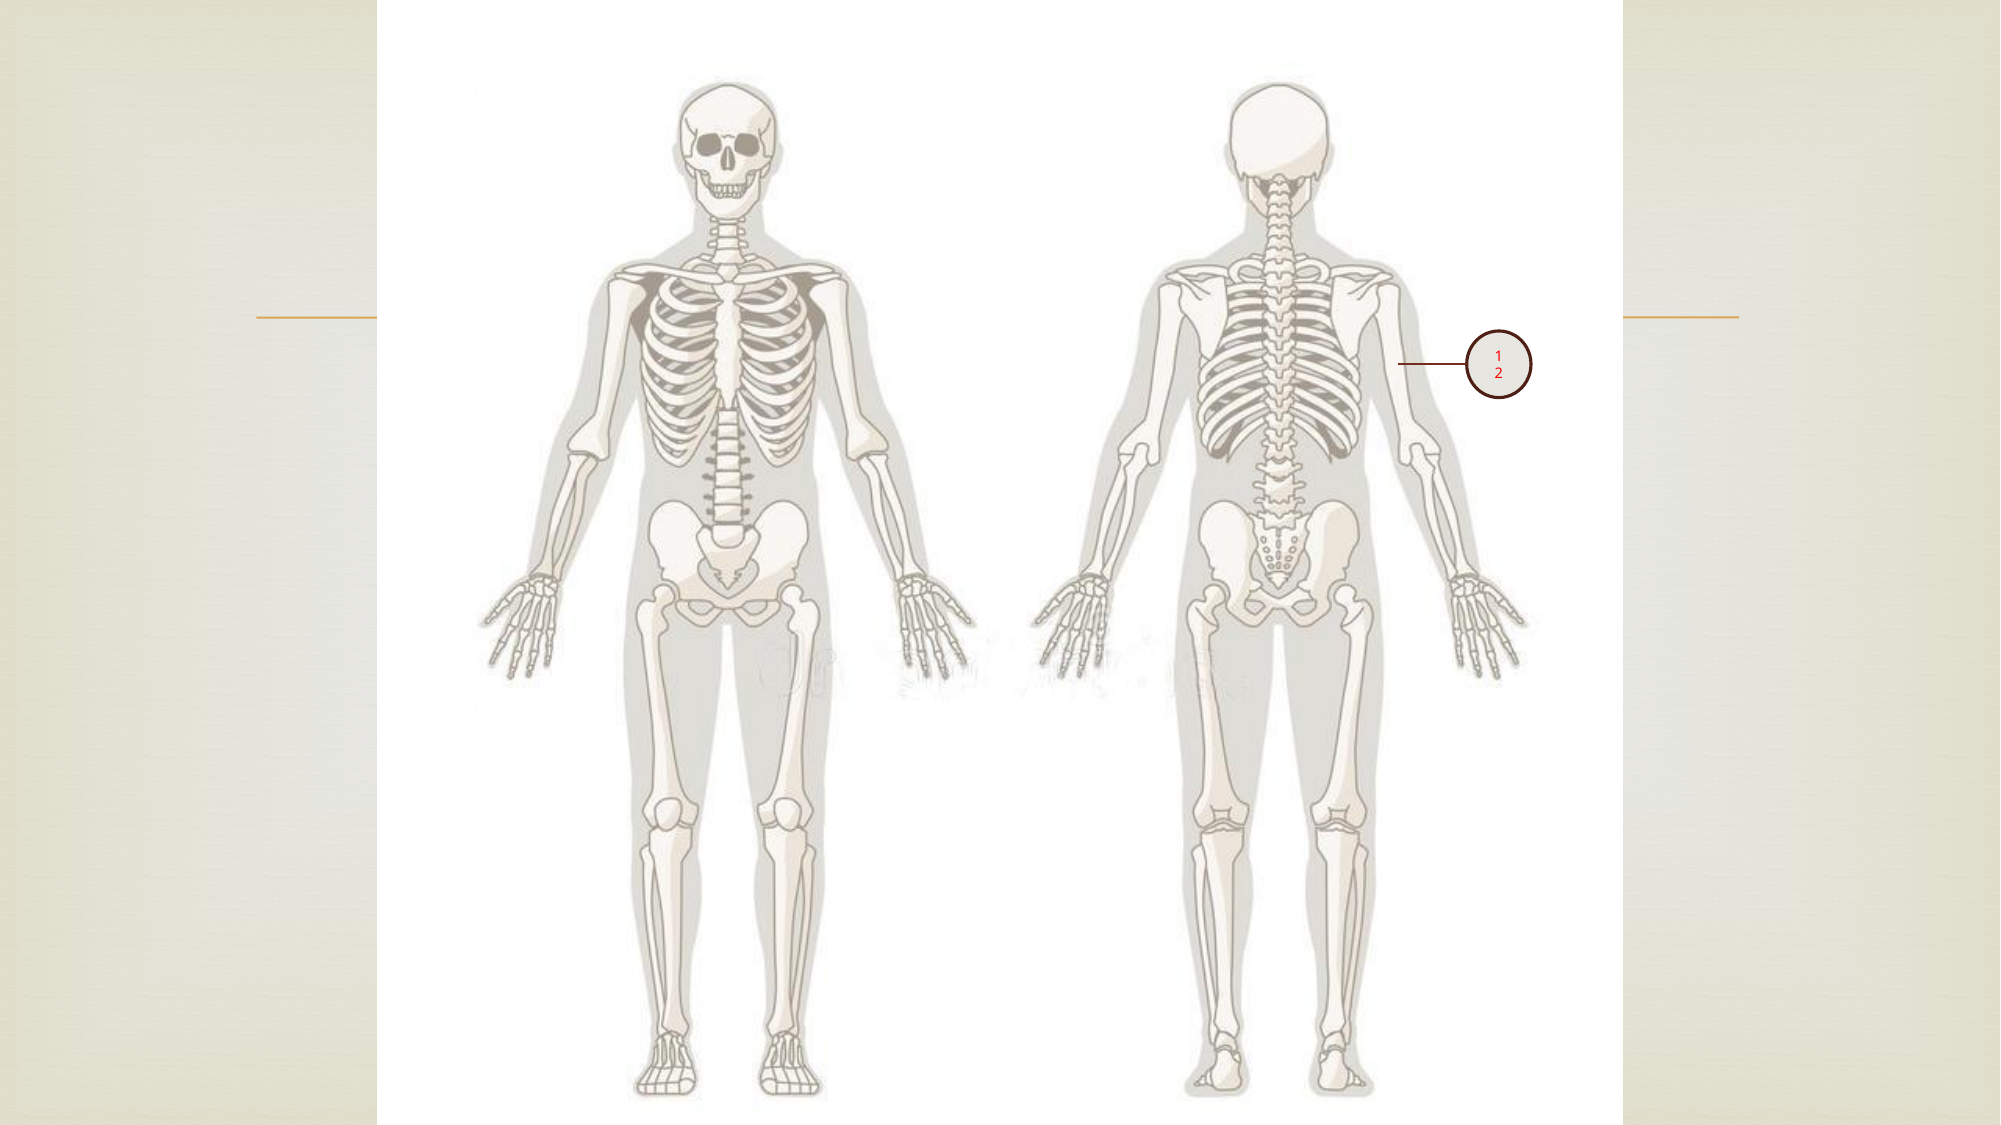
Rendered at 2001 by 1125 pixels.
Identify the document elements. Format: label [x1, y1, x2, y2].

picture [376, 0, 1623, 1125]
